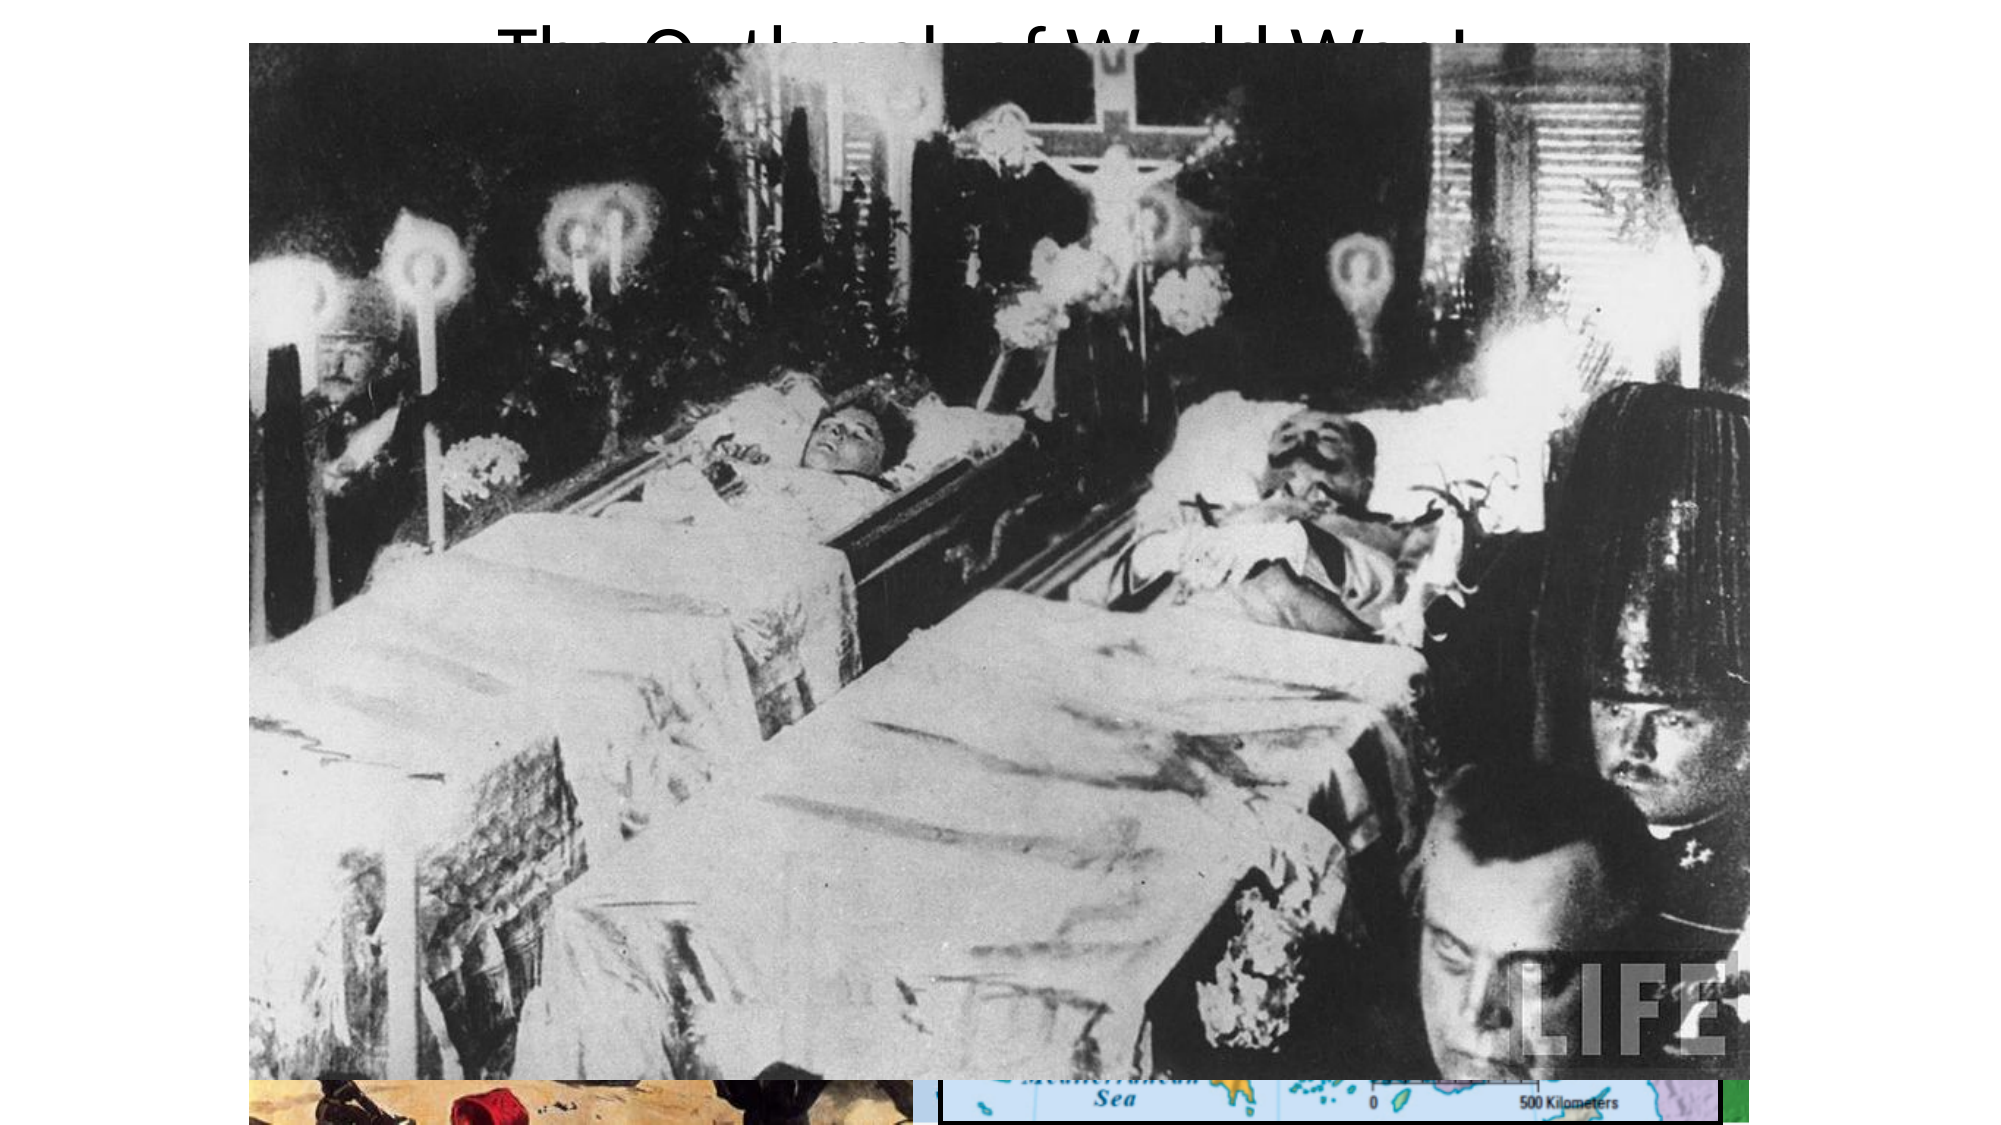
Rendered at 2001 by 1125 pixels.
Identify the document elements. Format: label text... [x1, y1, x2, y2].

text_box The Outbreak of World War I [300, 12, 1688, 43]
picture [249, 43, 1750, 1125]
